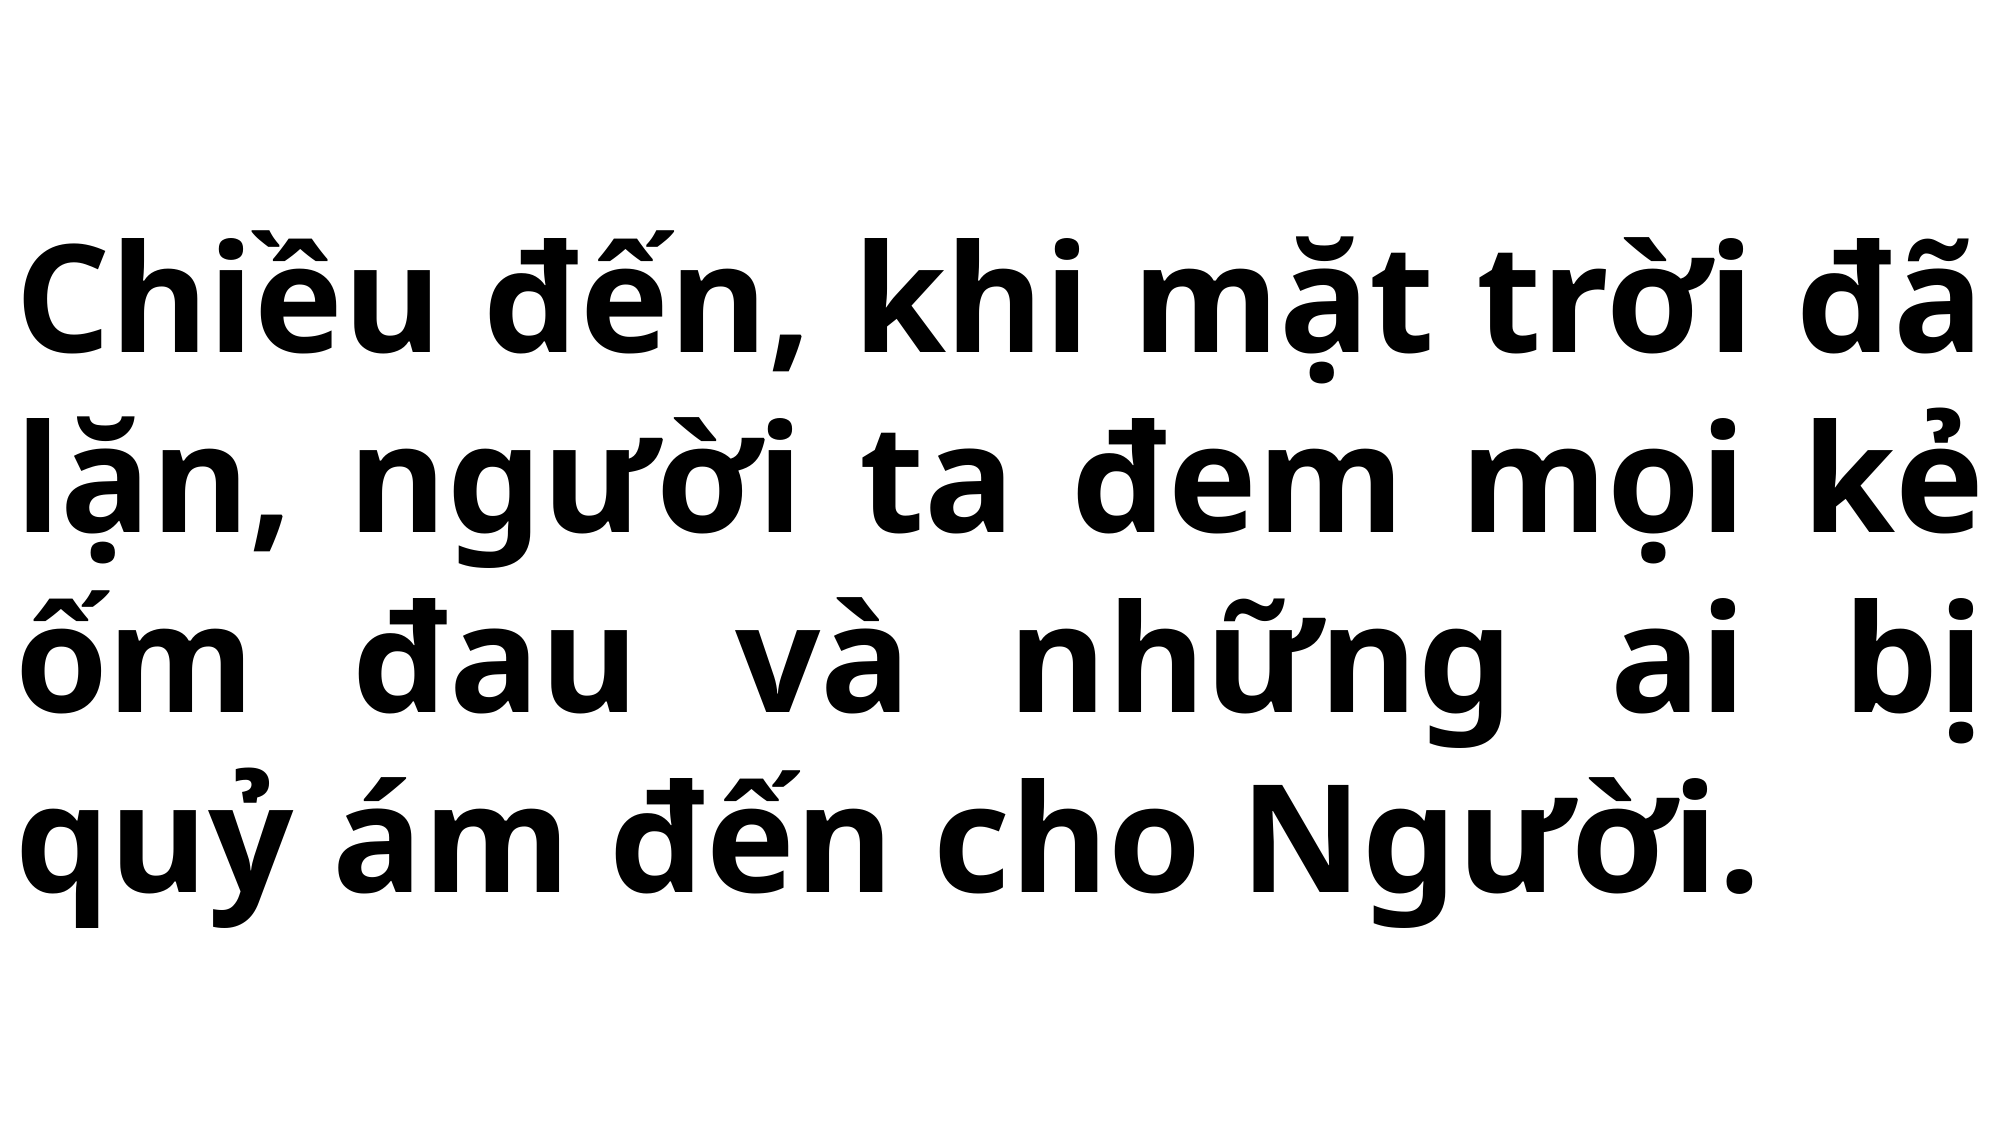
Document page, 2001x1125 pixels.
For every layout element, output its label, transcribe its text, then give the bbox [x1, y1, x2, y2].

title Chiều đến, khi mặt trời đã lặn, người ta đem mọi kẻ ốm đau và những ai bị quỷ ám đến cho Người. [0, 0, 2000, 1125]
